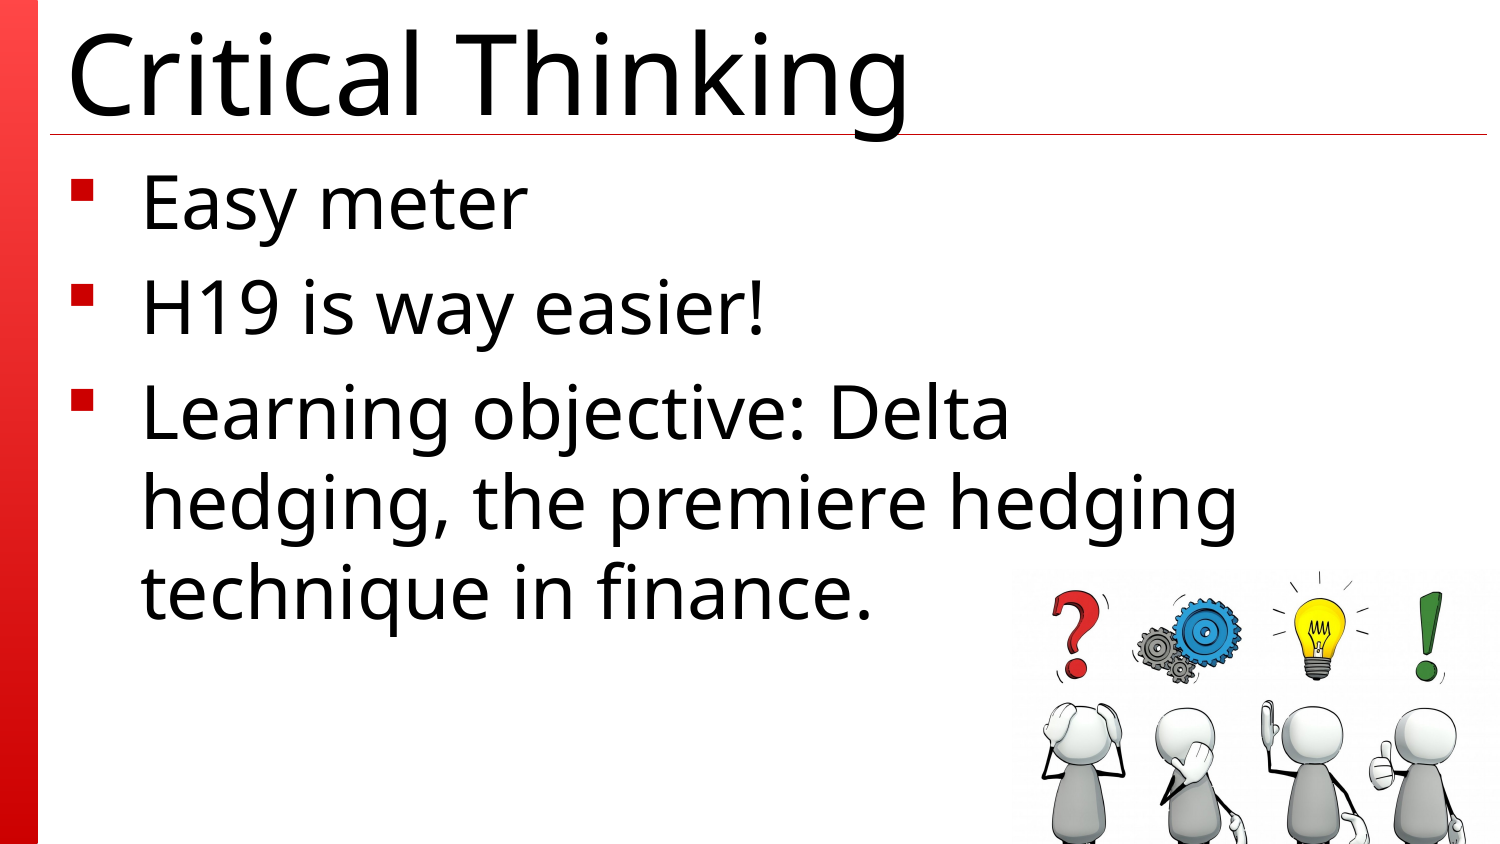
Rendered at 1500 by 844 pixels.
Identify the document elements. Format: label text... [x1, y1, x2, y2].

list Easy meter H19 is way easier! Learning objective: Delta hedging, the premiere hedging technique in finance. [50, 146, 1325, 822]
picture [1012, 569, 1500, 844]
